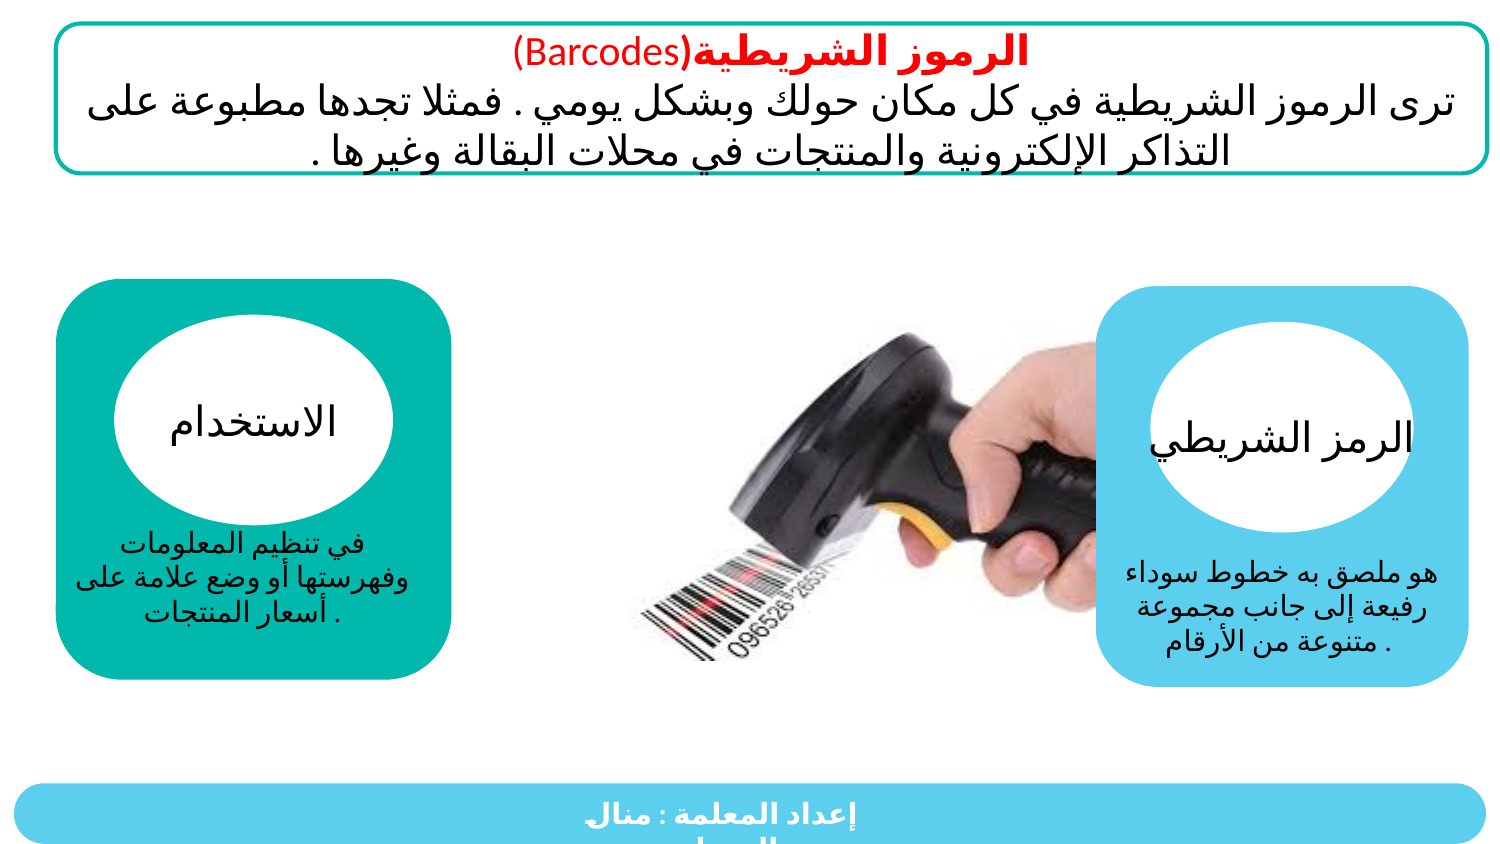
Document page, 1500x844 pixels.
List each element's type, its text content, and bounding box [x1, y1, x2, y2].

picture [483, 325, 1096, 661]
text_box الرموز الشريطية(Barcodes) ترى الرموز الشريطية في كل مكان حولك وبشكل يومي . فمثلا تجدها مطبوعة على التذاكر الإلكترونية والمنتجات في محلات البقالة وغيرها . [53, 21, 1490, 176]
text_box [13, 783, 1487, 844]
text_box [1095, 285, 1469, 688]
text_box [55, 278, 452, 680]
